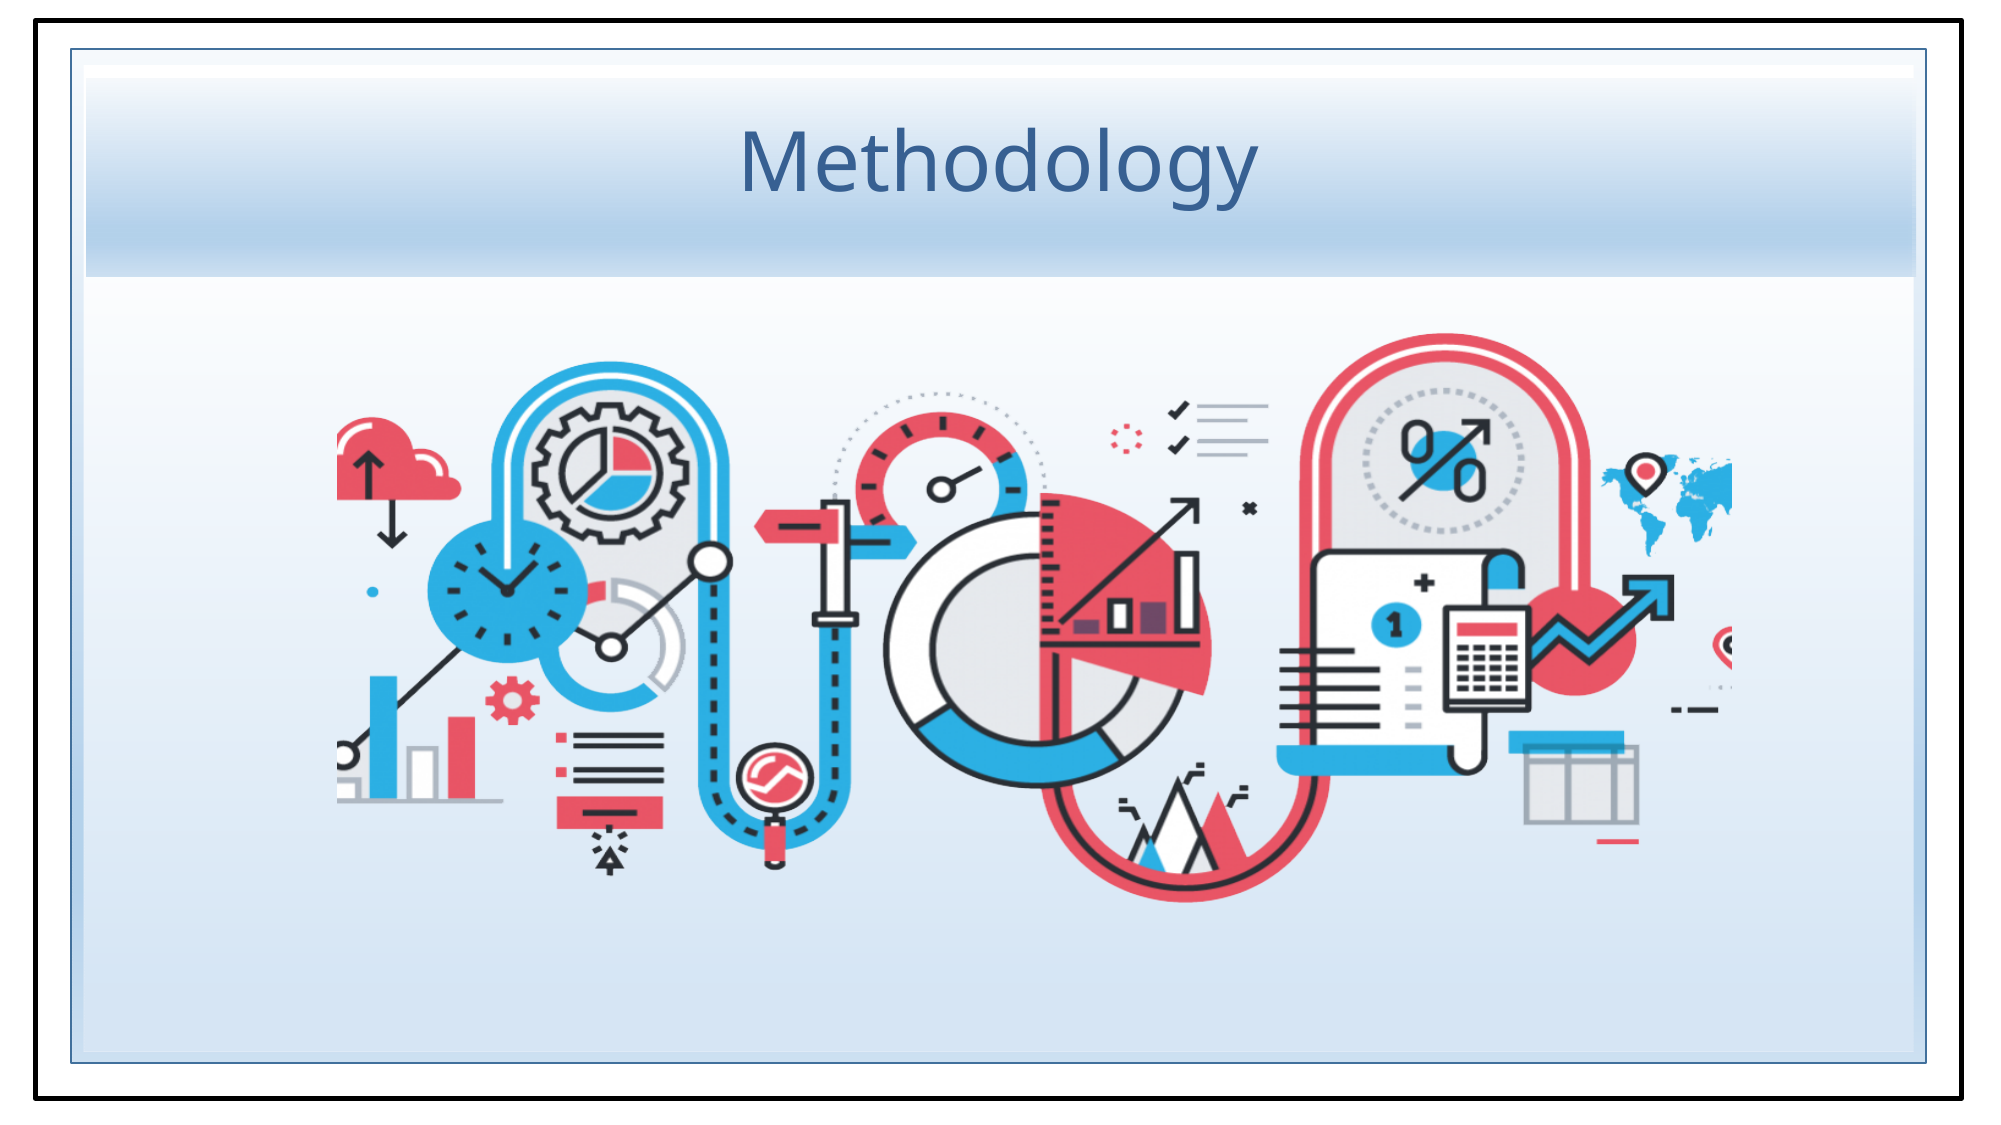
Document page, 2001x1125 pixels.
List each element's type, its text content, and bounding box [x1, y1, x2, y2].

text_box [86, 78, 1917, 277]
text_box [83, 65, 1914, 1052]
text_box Methodology [598, 100, 1399, 216]
picture [337, 261, 1732, 987]
text_box [35, 20, 1962, 1099]
